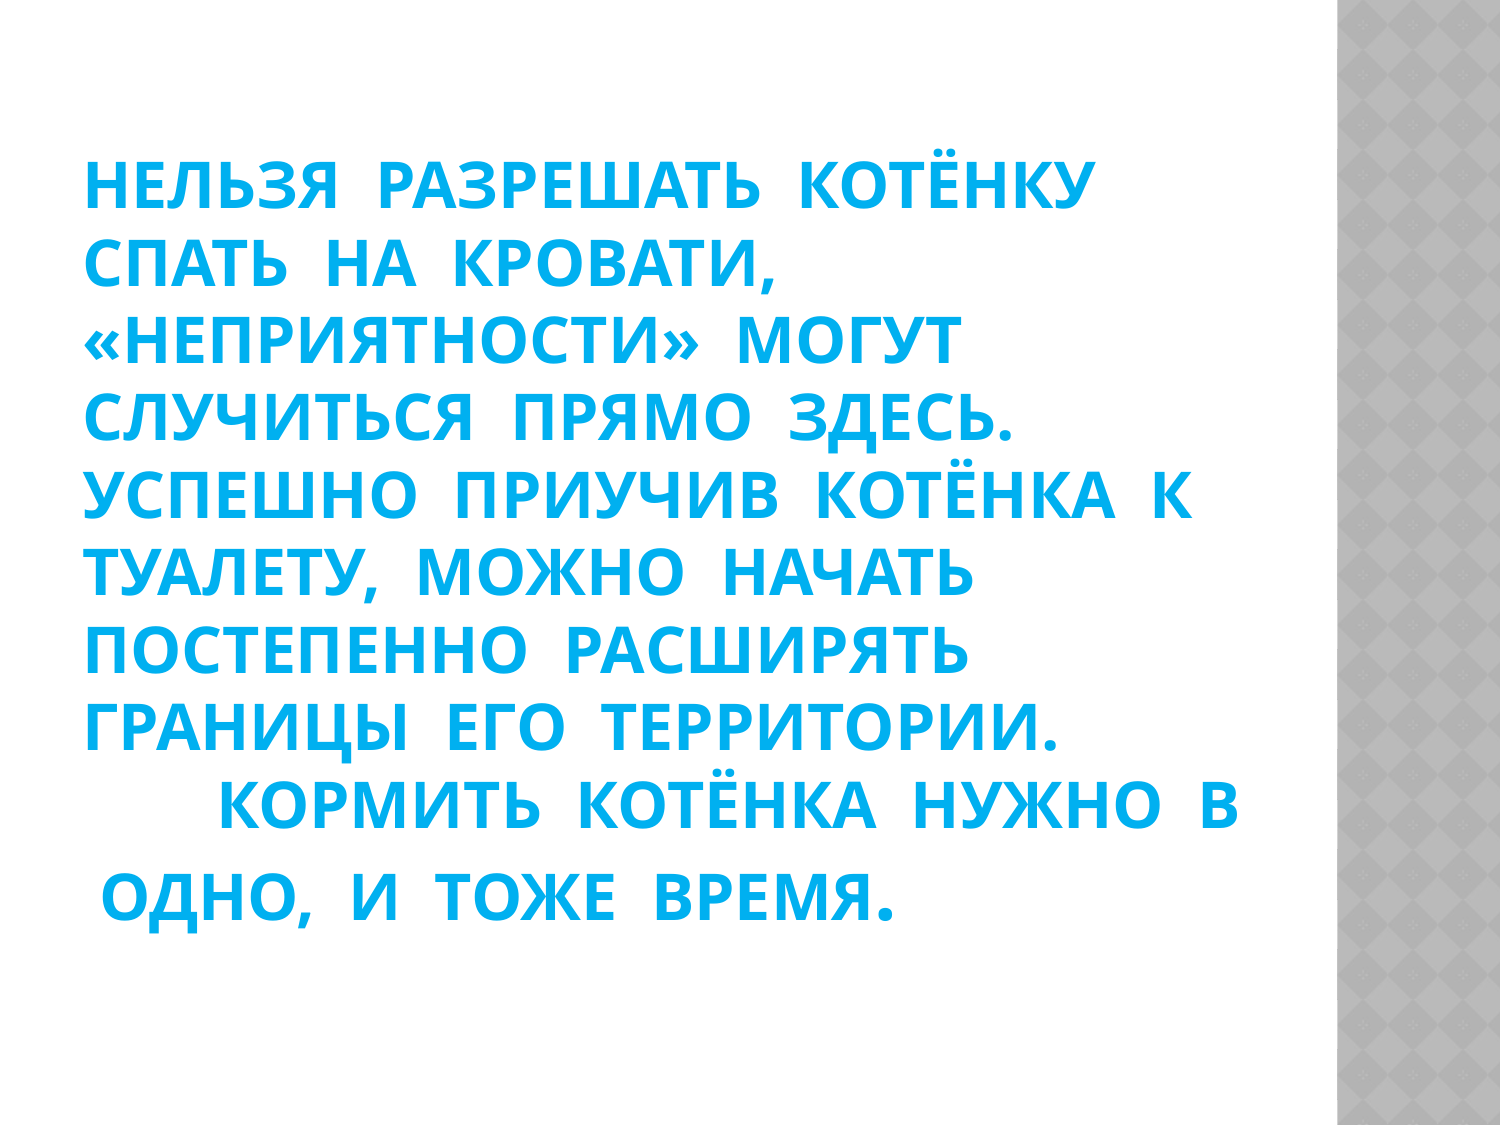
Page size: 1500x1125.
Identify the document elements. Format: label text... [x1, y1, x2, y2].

title Нельзя разрешать котёнку спать на кровати, «неприятности» могут случиться прямо здесь. Успешно приучив котёнка к туалету, можно начать постепенно расширять границы его территории. Кормить котёнка нужно в одно, и тоже время. [75, 52, 1263, 1032]
